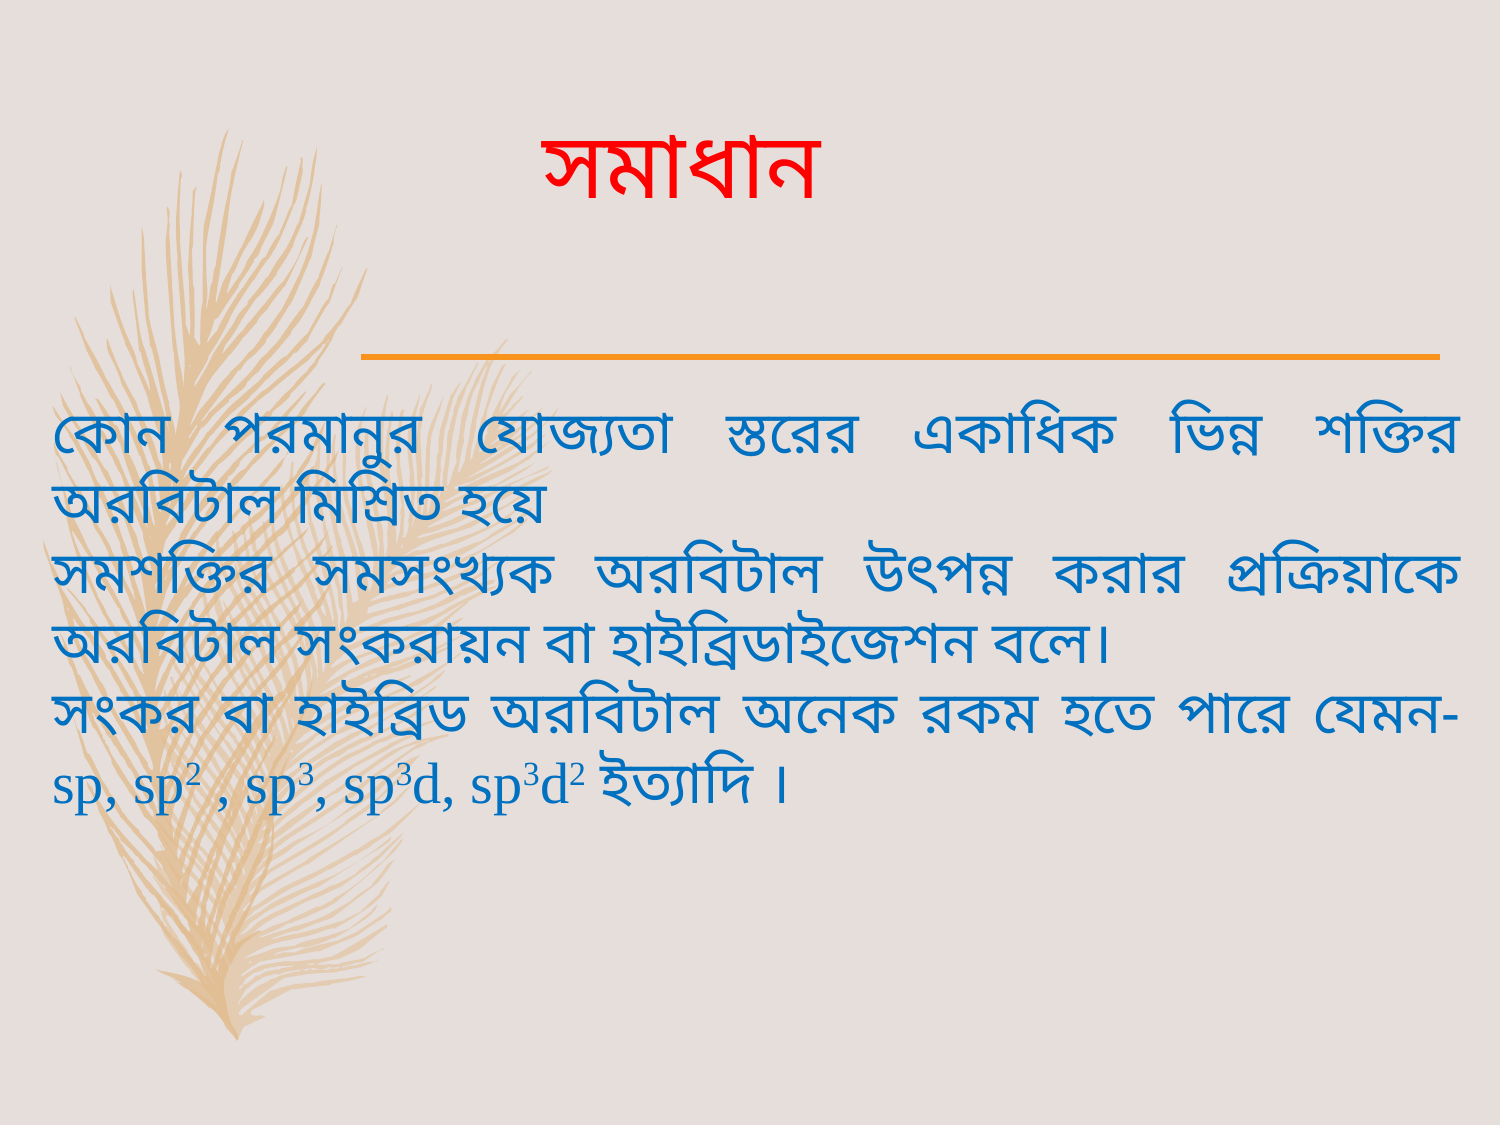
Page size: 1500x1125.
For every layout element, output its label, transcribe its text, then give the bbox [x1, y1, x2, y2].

text_box কোন পরমানুর যোজ্যতা স্তরের একাধিক ভিন্ন শক্তির অরবিটাল মিশ্রিত হয়ে সমশক্তির সমসংখ্যক অরবিটাল উৎপন্ন করার প্রক্রিয়াকে অরবিটাল সংকরায়ন বা হাইব্রিডাইজেশন বলে। সংকর বা হাইব্রিড অরবিটাল অনেক রকম হতে পারে যেমন- sp, sp2 , sp3, sp3d, sp3d2 ইত্যাদি । [37, 387, 1475, 868]
text_box সমাধান [300, 99, 1088, 225]
